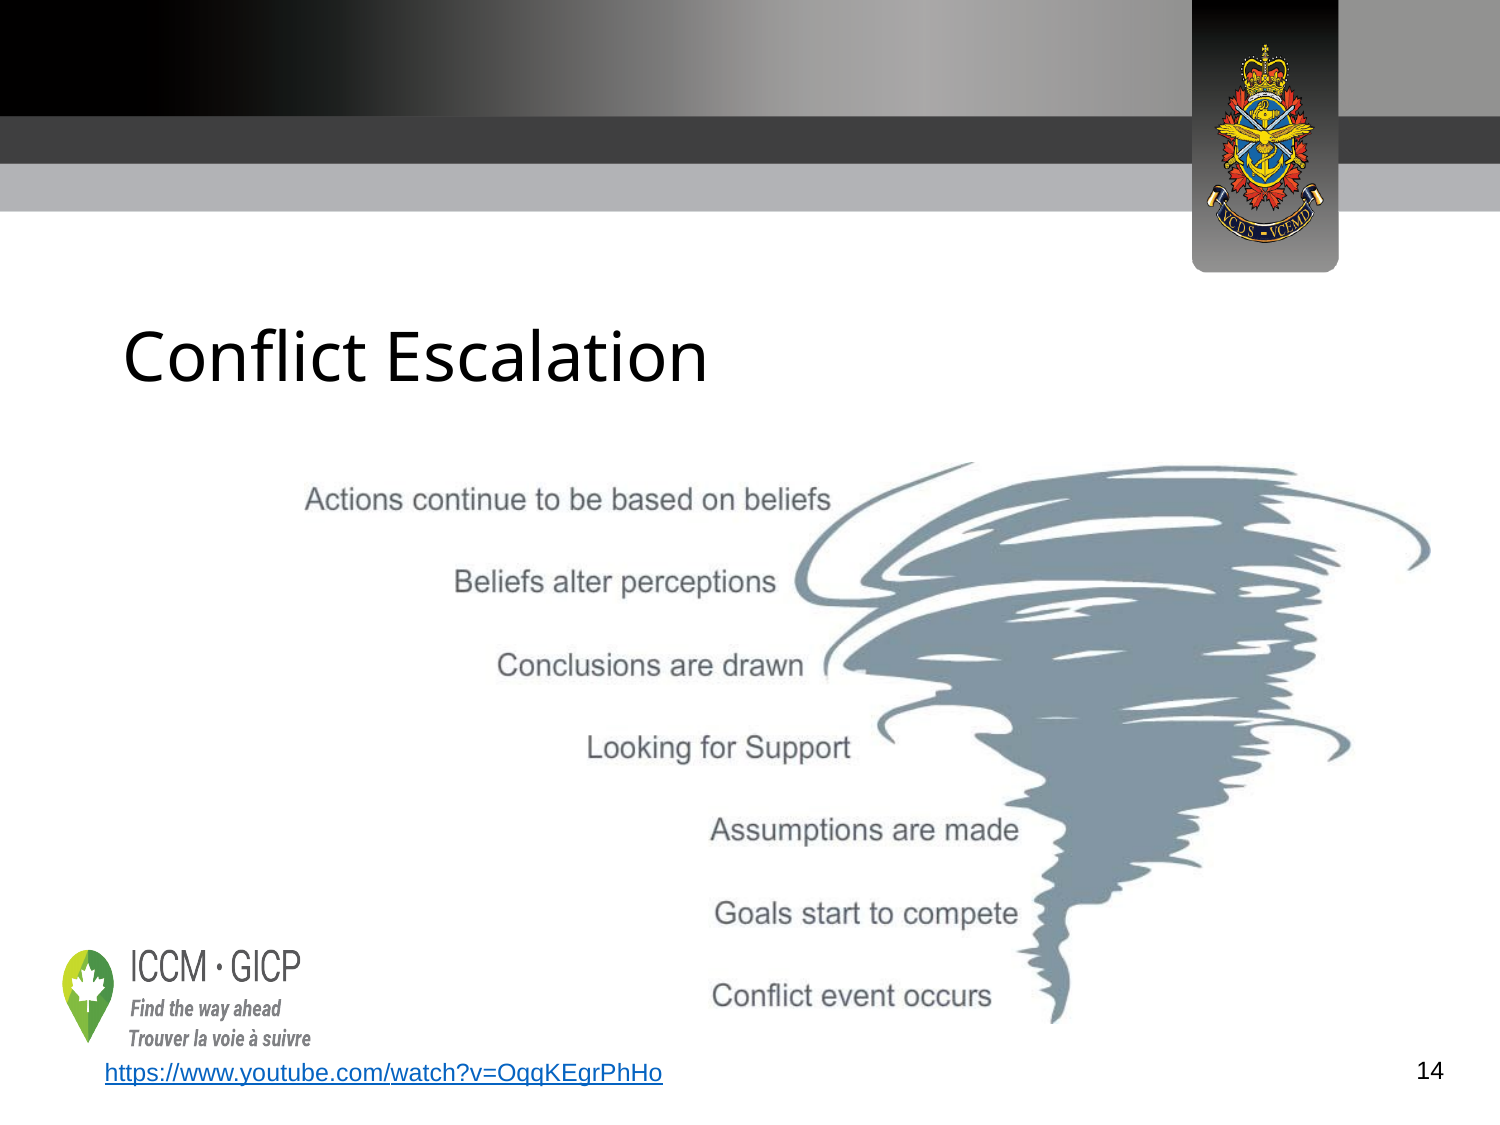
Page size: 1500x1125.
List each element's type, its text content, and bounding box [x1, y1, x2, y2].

title Conflict Escalation [107, 279, 1402, 440]
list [304, 462, 1431, 1024]
picture [0, 0, 1500, 1125]
text_box https://www.youtube.com/watch?v=OqqKEgrPhHo [89, 1049, 679, 1095]
text_box 14 [1401, 1046, 1460, 1092]
